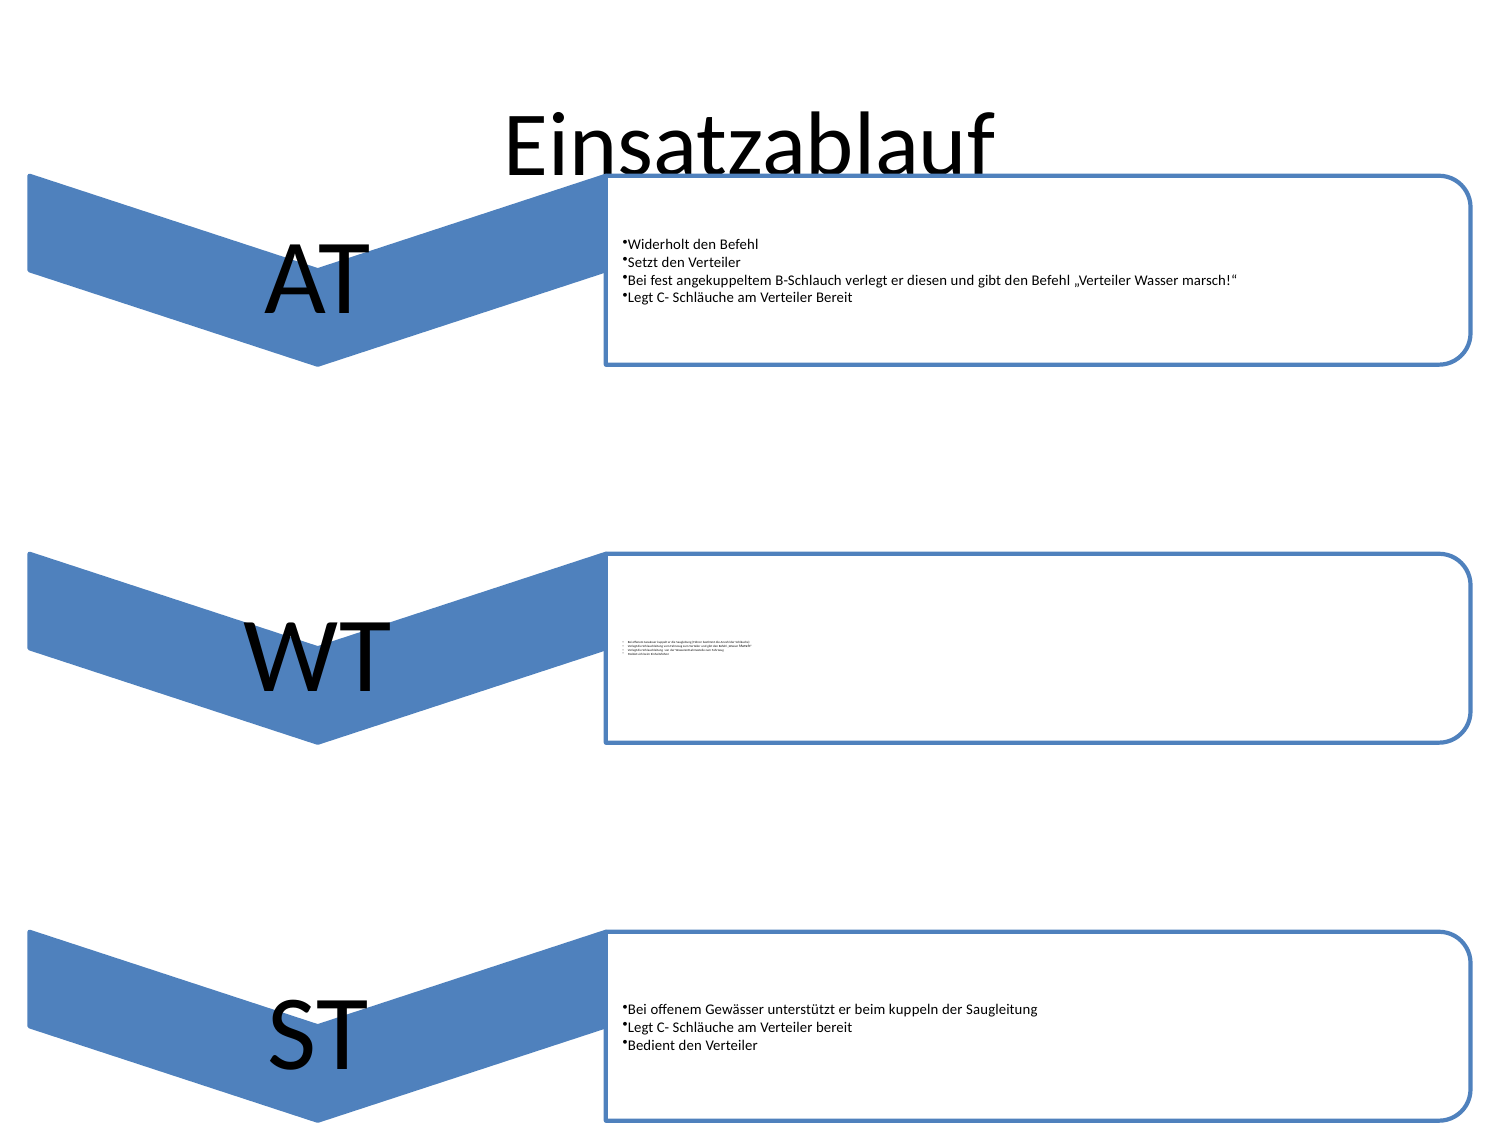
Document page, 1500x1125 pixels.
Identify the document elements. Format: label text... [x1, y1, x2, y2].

title Einsatzablauf [75, 45, 1425, 174]
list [29, 175, 1471, 1121]
